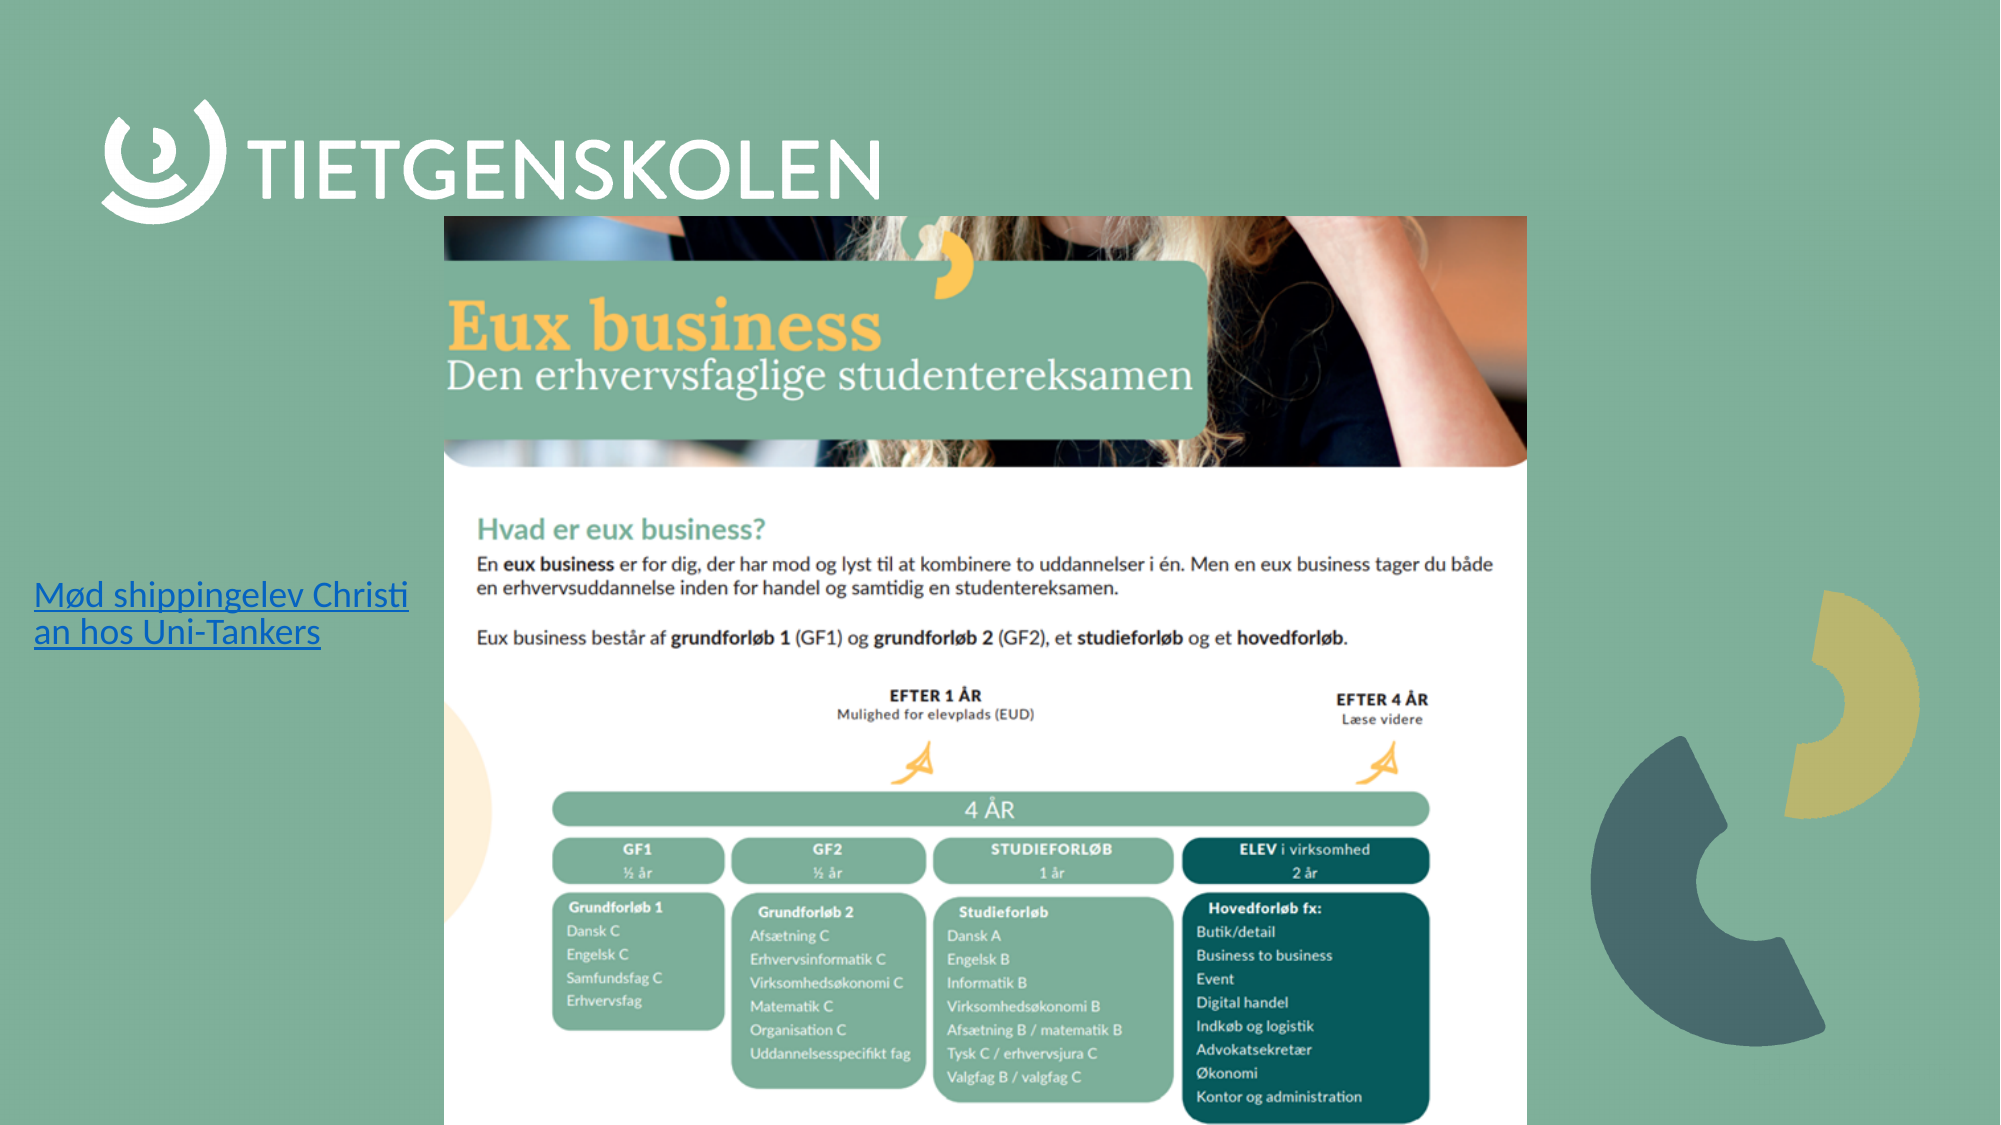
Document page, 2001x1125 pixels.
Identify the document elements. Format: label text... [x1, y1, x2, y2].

text_box Mød shippingelev Christian hos Uni-Tankers [18, 562, 432, 623]
picture [0, 0, 2000, 1125]
